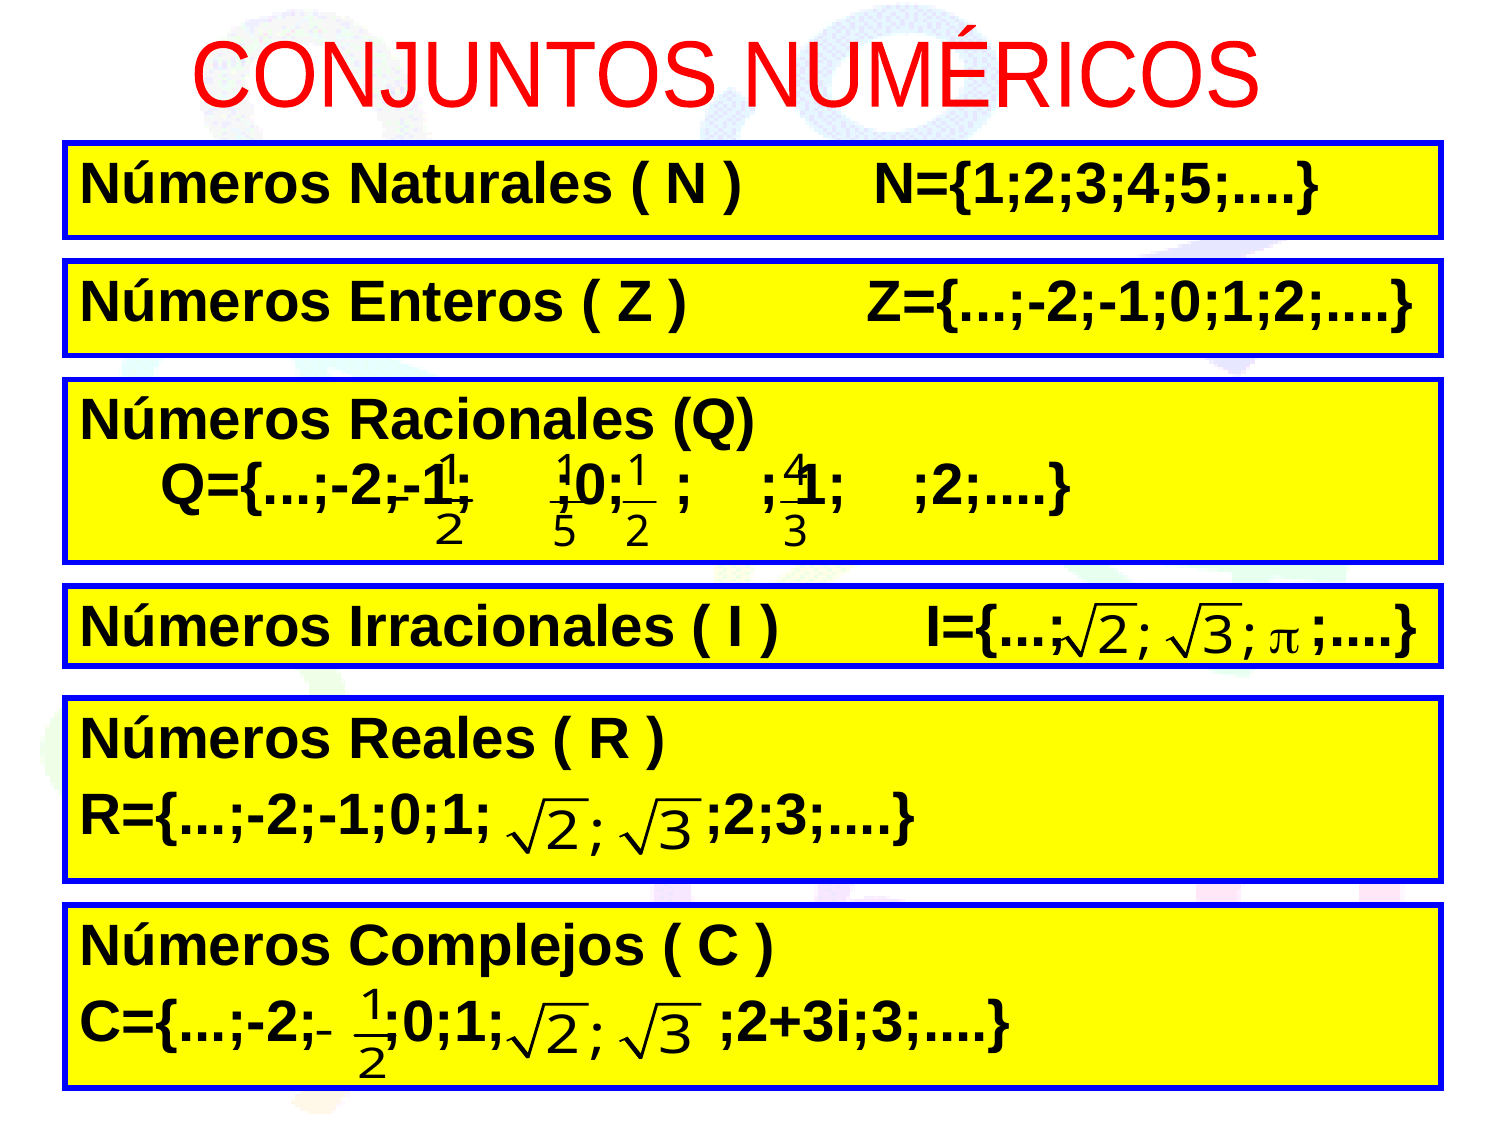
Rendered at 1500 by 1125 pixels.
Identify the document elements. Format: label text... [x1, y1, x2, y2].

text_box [773, 444, 825, 557]
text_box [1051, 591, 1312, 676]
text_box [542, 444, 595, 557]
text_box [615, 444, 664, 557]
table_header Números Irracionales ( I ) I={...; ;....} [68, 589, 1438, 663]
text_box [495, 991, 716, 1077]
picture [0, 0, 1500, 1125]
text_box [495, 786, 716, 873]
table_header Números Enteros ( Z ) Z={...;-2;-1;0;1;2;....} [68, 264, 1438, 353]
table_header Números Complejos ( C ) C={...;-2; ;0;1; ;2+3i;3;....} [68, 908, 1438, 1085]
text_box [383, 443, 483, 554]
table_header Números Naturales ( N ) N={1;2;3;4;5;....} [68, 146, 1438, 235]
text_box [306, 978, 407, 1089]
table_header Números Racionales (Q) Q={...;-2;-1; ;0; ; ; 1; ;2;....} [68, 382, 1438, 560]
table_header Números Reales ( R ) R={...;-2;-1;0;1; ;2;3;....} [68, 701, 1438, 878]
